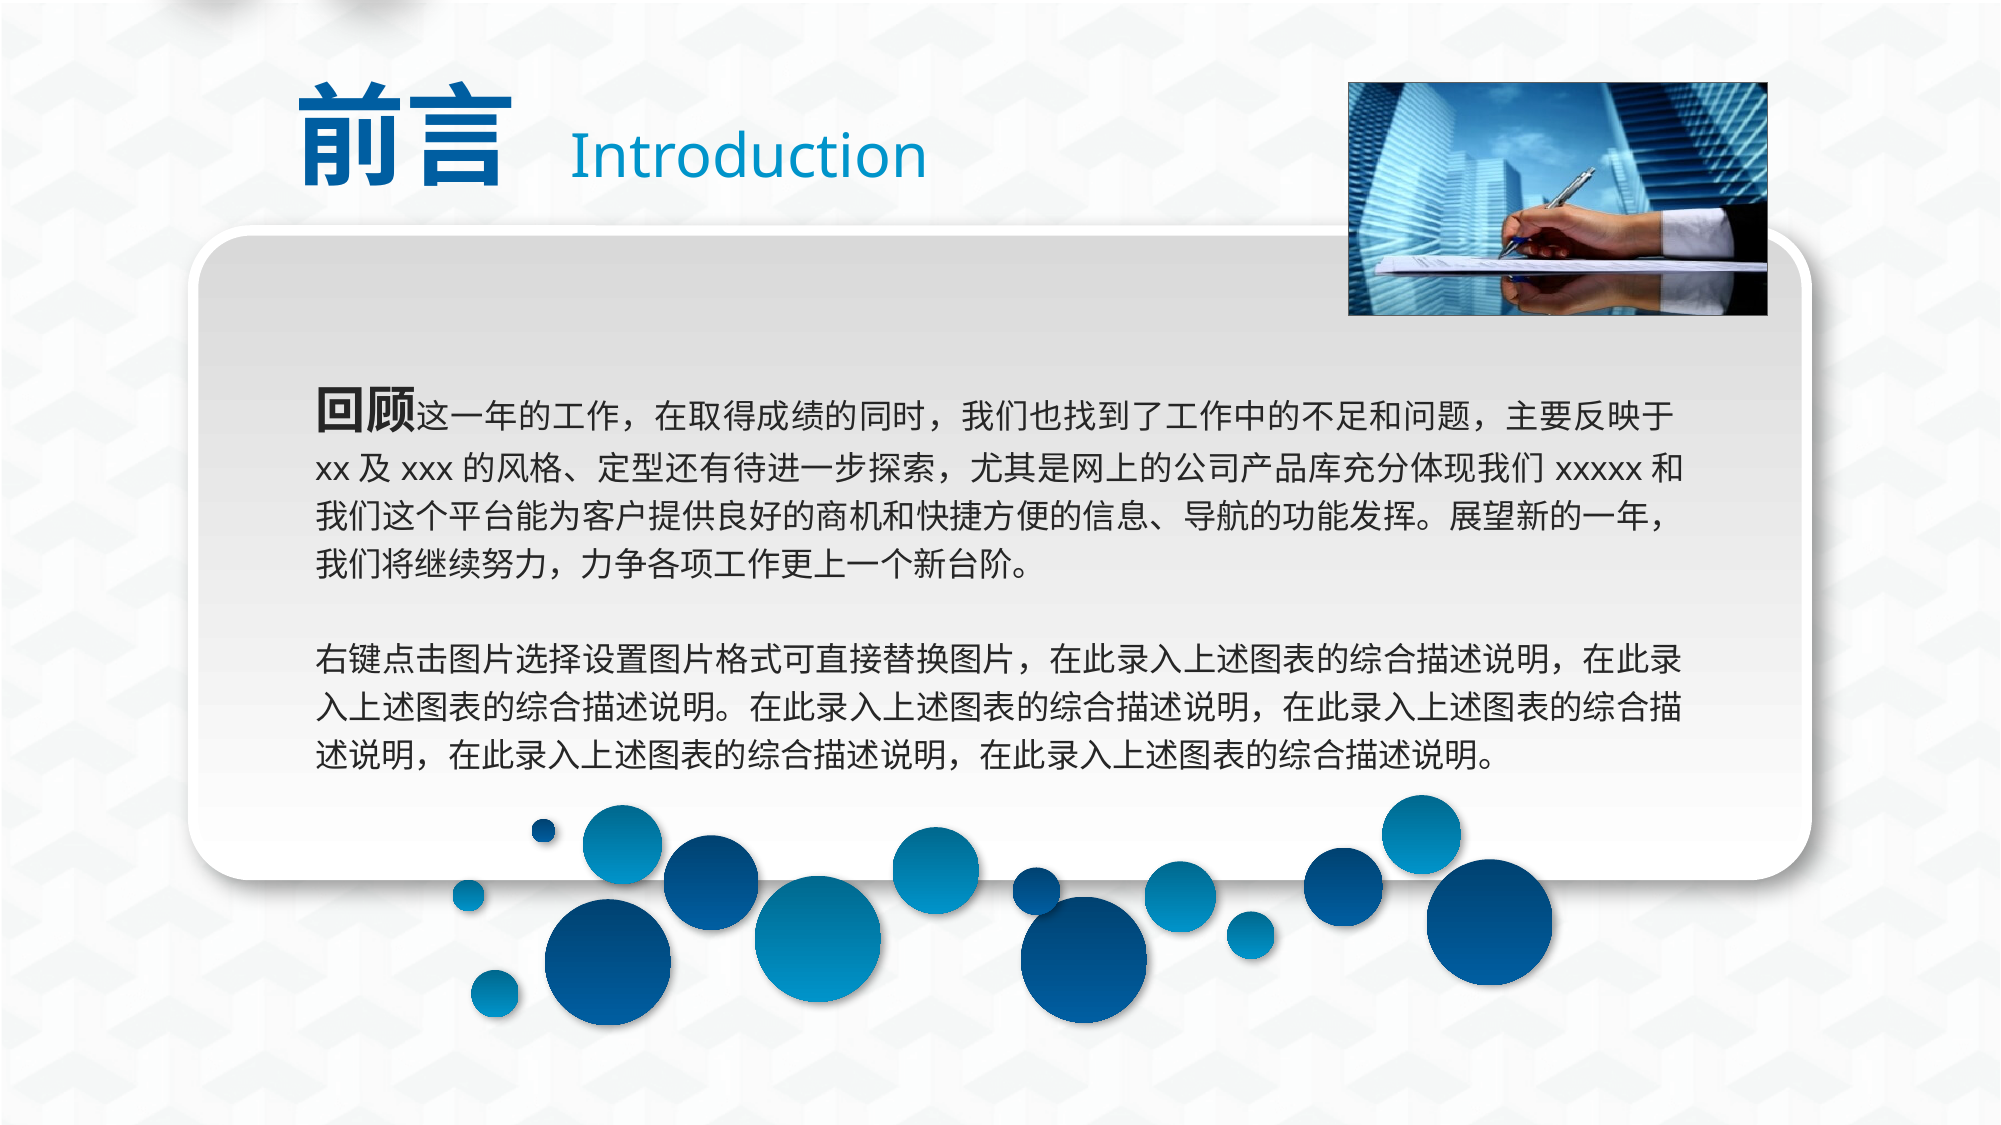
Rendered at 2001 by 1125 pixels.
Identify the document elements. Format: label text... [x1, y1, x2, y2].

text_box [582, 804, 663, 885]
text_box [1303, 846, 1384, 928]
text_box [753, 874, 883, 1003]
text_box [1226, 910, 1276, 960]
text_box [1348, 82, 1768, 316]
text_box [530, 817, 557, 844]
text_box [891, 826, 981, 915]
text_box [1425, 858, 1554, 987]
text_box [1381, 794, 1463, 875]
text_box [1019, 895, 1149, 1024]
text_box 前言 [274, 55, 537, 209]
text_box [470, 968, 520, 1019]
text_box [662, 834, 760, 931]
text_box [451, 878, 486, 913]
text_box Introduction [550, 106, 950, 200]
text_box 回顾这一年的工作，在取得成绩的同时，我们也找到了工作中的不足和问题，主要反映于xx及xxx的风格、定型还有待进一步探索，尤其是网上的公司产品库充分体现我们xxxxx和我们这个平台能为客户提供良好的商机和快捷方便的信息、导航的功能发挥。展望新的一年，我们将继续努力，力争各项工作更上一个新台阶。 右键点击图片选择设置图片格式可直接替换图片，在此录入上述图表的综合描述说明，在此录入上述图表的综合描述说明。在此录入上述图表的综合描述说明，在此录入上述图表的综合描述说明，在此录入上述图表的综合描述说明，在此录入上述图表的综合描述说明。 [295, 357, 1705, 833]
text_box [544, 898, 673, 1027]
text_box [1011, 866, 1062, 916]
text_box [1143, 860, 1217, 934]
text_box [192, 229, 1808, 877]
picture [1, 3, 2001, 1125]
